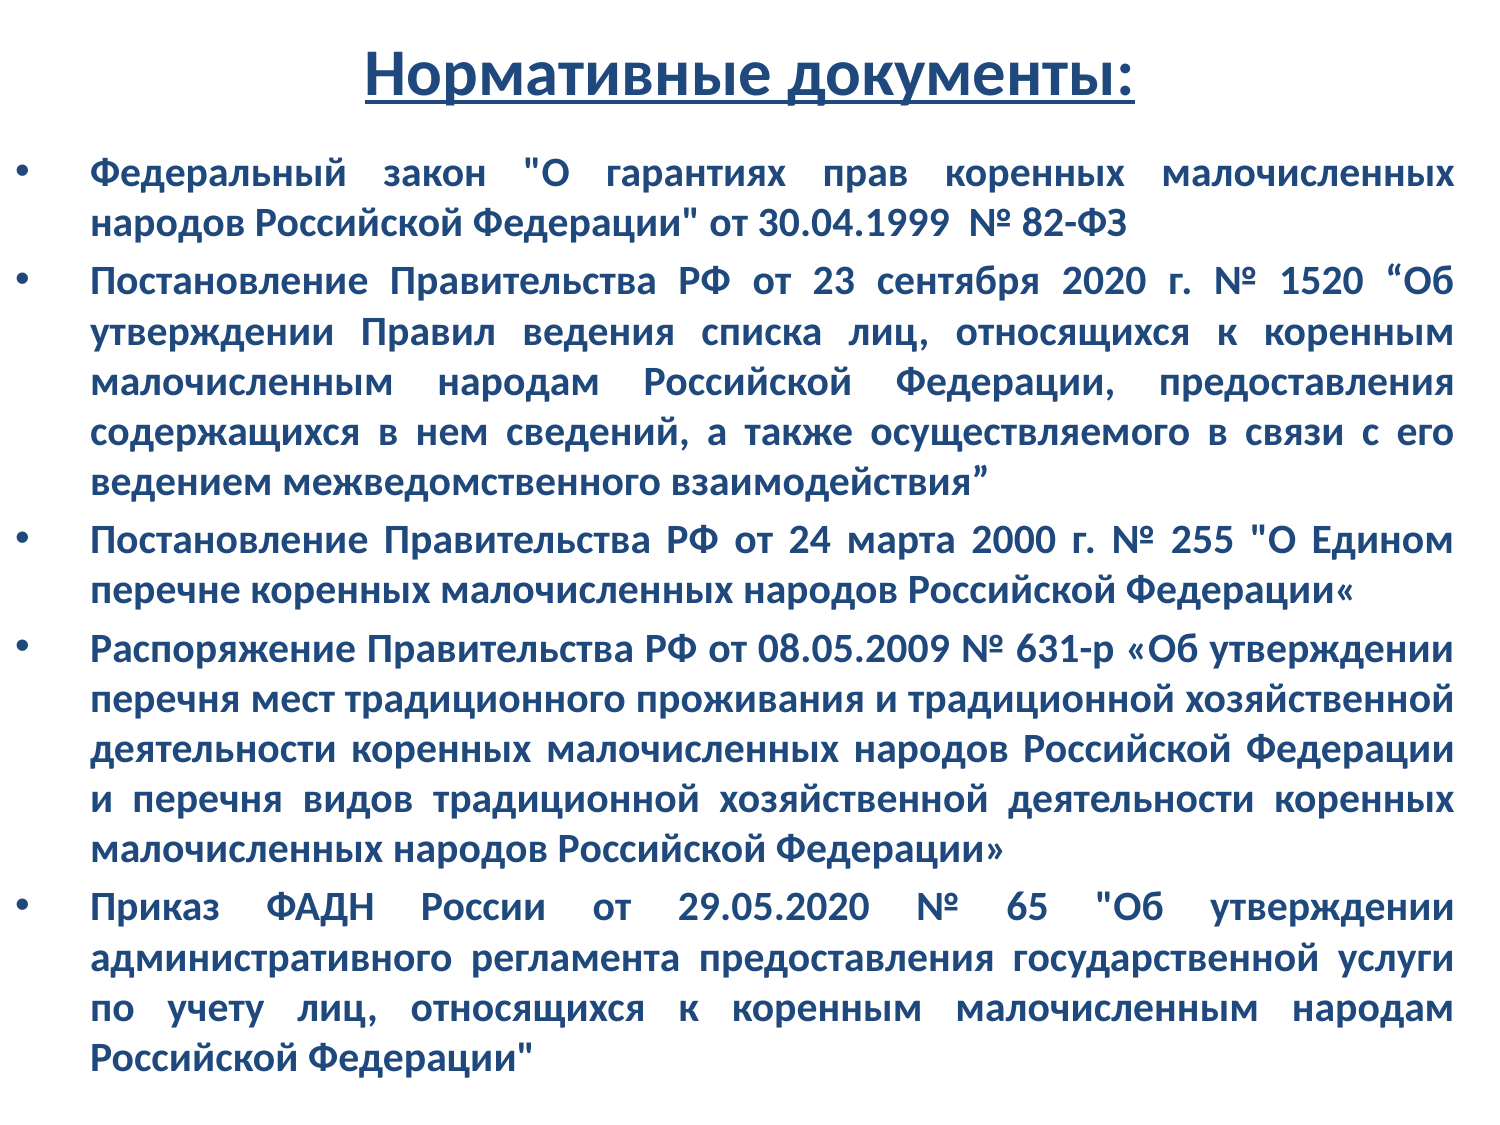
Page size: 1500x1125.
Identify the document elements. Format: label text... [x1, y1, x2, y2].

title Нормативные документы: [112, 0, 1388, 137]
subtitle Федеральный закон "О гарантиях прав коренных малочисленных народов Российской Федерации" от 30.04.1999 № 82-ФЗ Постановление Правительства РФ от 23 сентября 2020 г. № 1520 “Об утверждении Правил ведения списка лиц, относящихся к коренным малочисленным народам Российской Федерации, предоставления содержащихся в нем сведений, а также осуществляемого в связи с его ведением межведомственного взаимодействия” Постановление Правительства РФ от 24 марта 2000 г. № 255 "О Едином перечне коренных малочисленных народов Российской Федерации« Распоряжение Правительства РФ от 08.05.2009 № 631-р «Об утверждении перечня мест традиционного проживания и традиционной хозяйственной деятельности коренных малочисленных народов Российской Федерации и перечня видов традиционной хозяйственной деятельности коренных малочисленных народов Российской Федерации» Приказ ФАДН России от 29.05.2020 № 65 "Об утверждении административного регламента предоставления государственной услуги по учету лиц, относящихся к коренным малочисленным народам Российской Федерации" [0, 137, 1471, 1125]
